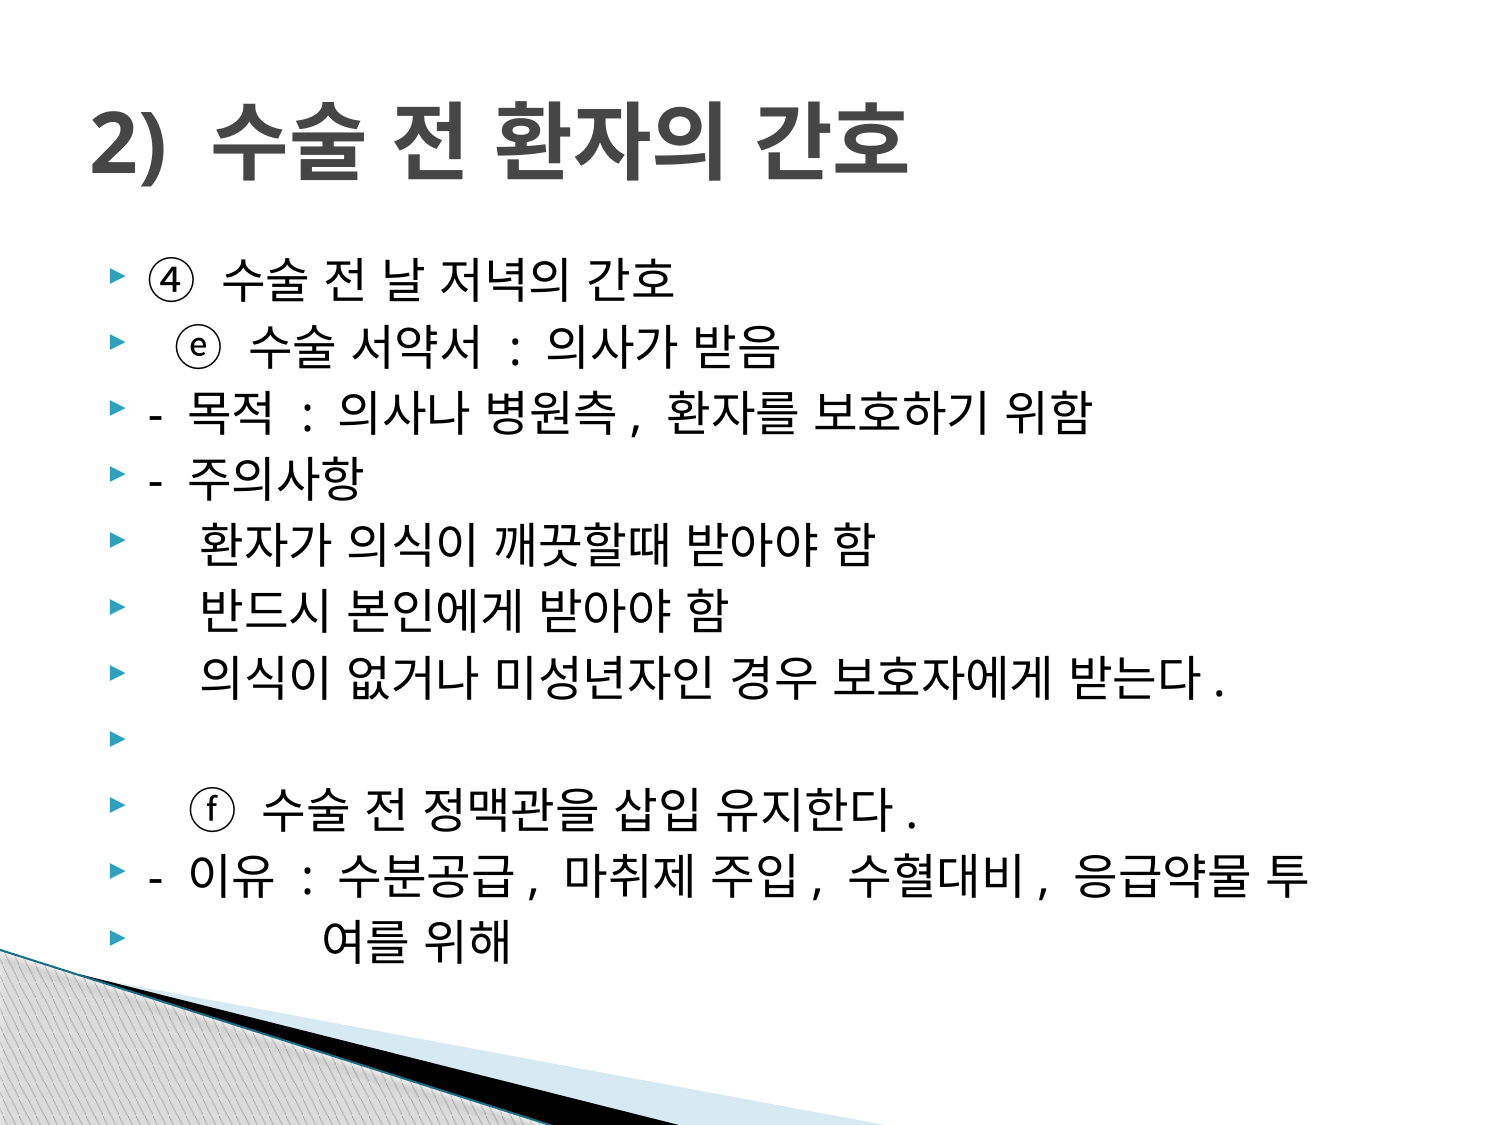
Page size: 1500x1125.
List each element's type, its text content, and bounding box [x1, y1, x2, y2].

title 2) 수술 전 환자의 간호 [75, 45, 1425, 233]
list ④ 수술 전 날 저녁의 간호 ⓔ 수술 서약서 : 의사가 받음 - 목적 : 의사나 병원측, 환자를 보호하기 위함 - 주의사항 환자가 의식이 깨끗할때 받아야 함 반드시 본인에게 받아야 함 의식이 없거나 미성년자인 경우 보호자에게 받는다. ⓕ 수술 전 정맥관을 삽입 유지한다. - 이유 : 수분공급, 마취제 주입, 수혈대비, 응급약물 투 여를 위해 [75, 243, 1425, 986]
